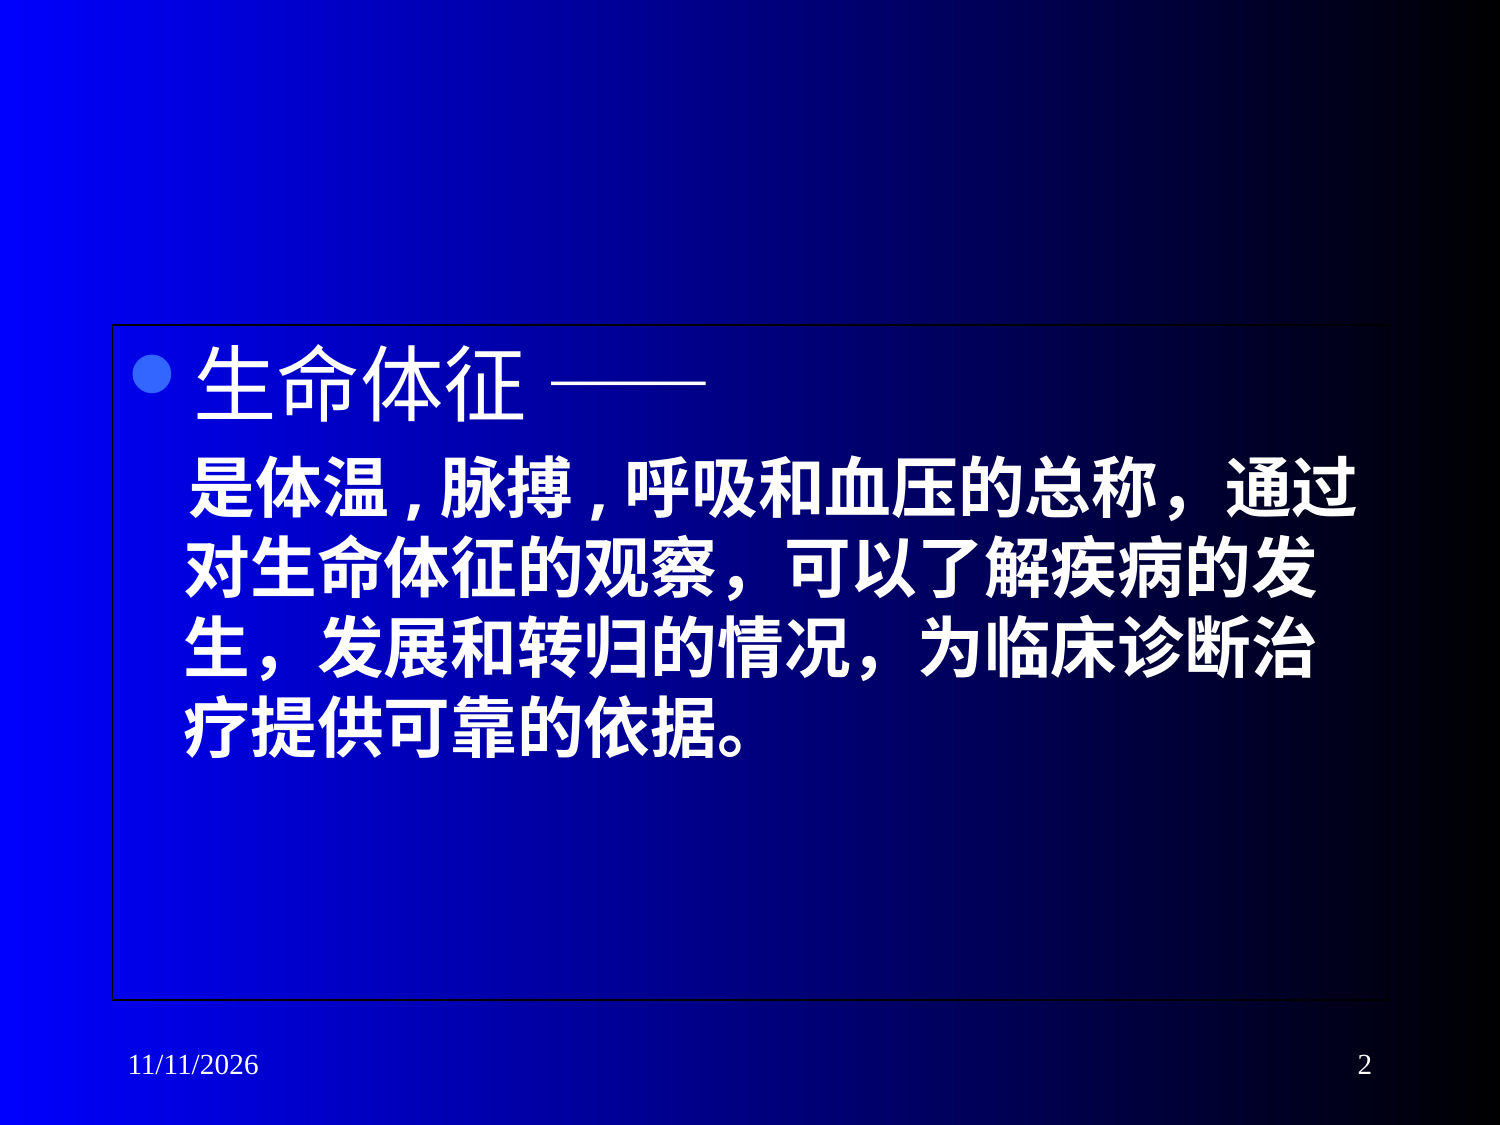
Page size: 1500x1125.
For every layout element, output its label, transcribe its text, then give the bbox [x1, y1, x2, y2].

list 生命体征 —— 是体温,脉搏,呼吸和血压的总称，通过对生命体征的观察，可以了解疾病的发生，发展和转归的情况，为临床诊断治疗提供可靠的依据。 [112, 324, 1388, 1001]
text_box [1074, 1024, 1388, 1100]
text_box [112, 1024, 425, 1100]
